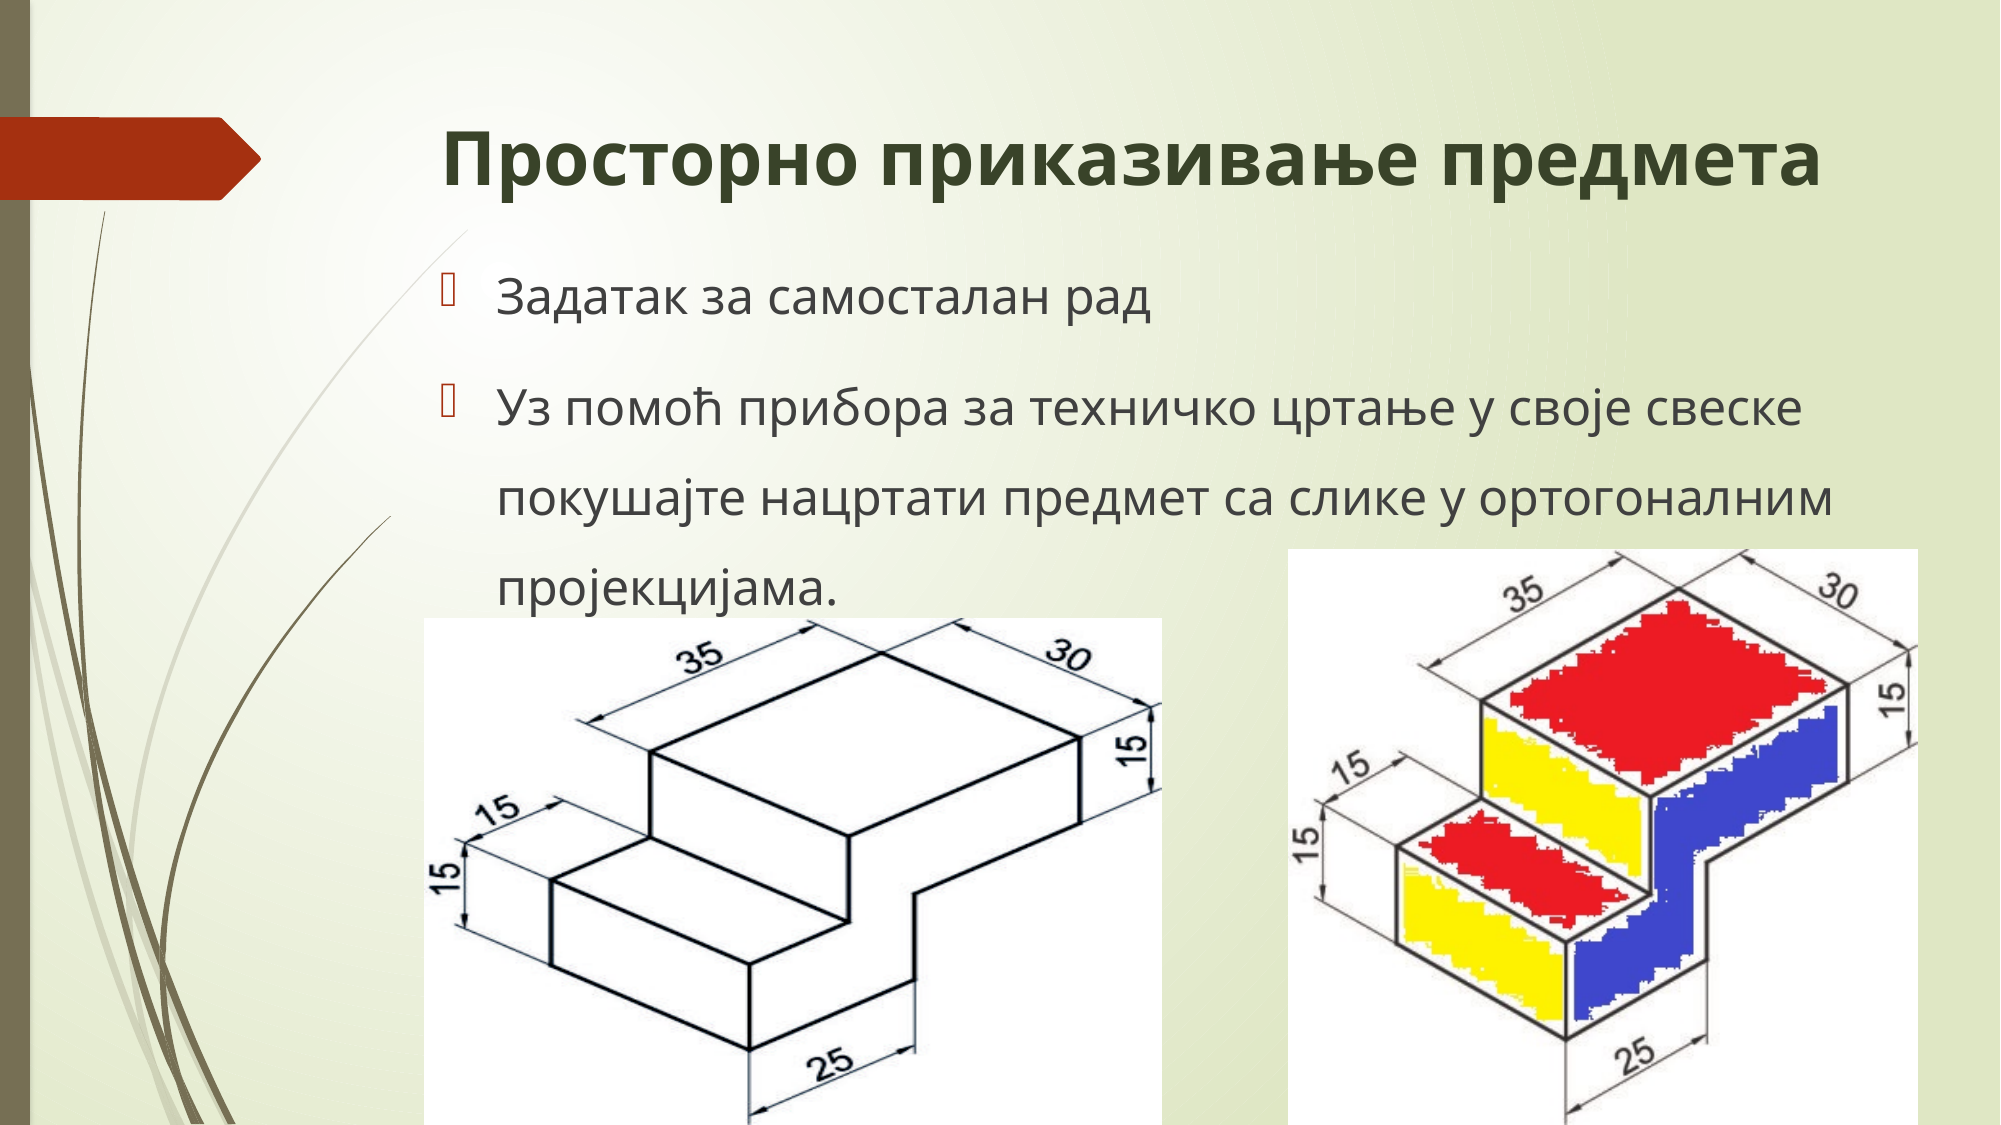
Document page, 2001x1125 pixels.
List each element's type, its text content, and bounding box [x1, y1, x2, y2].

picture [1287, 549, 1918, 1125]
title Просторно приказивање предмета [425, 102, 1888, 257]
list Задатак за самосталан рад Уз помоћ прибора за техничко цртање у своје свеске покушајте нацртати предмет са слике у ортогоналним пројекцијама. [424, 257, 1888, 1043]
picture [424, 618, 1162, 1125]
